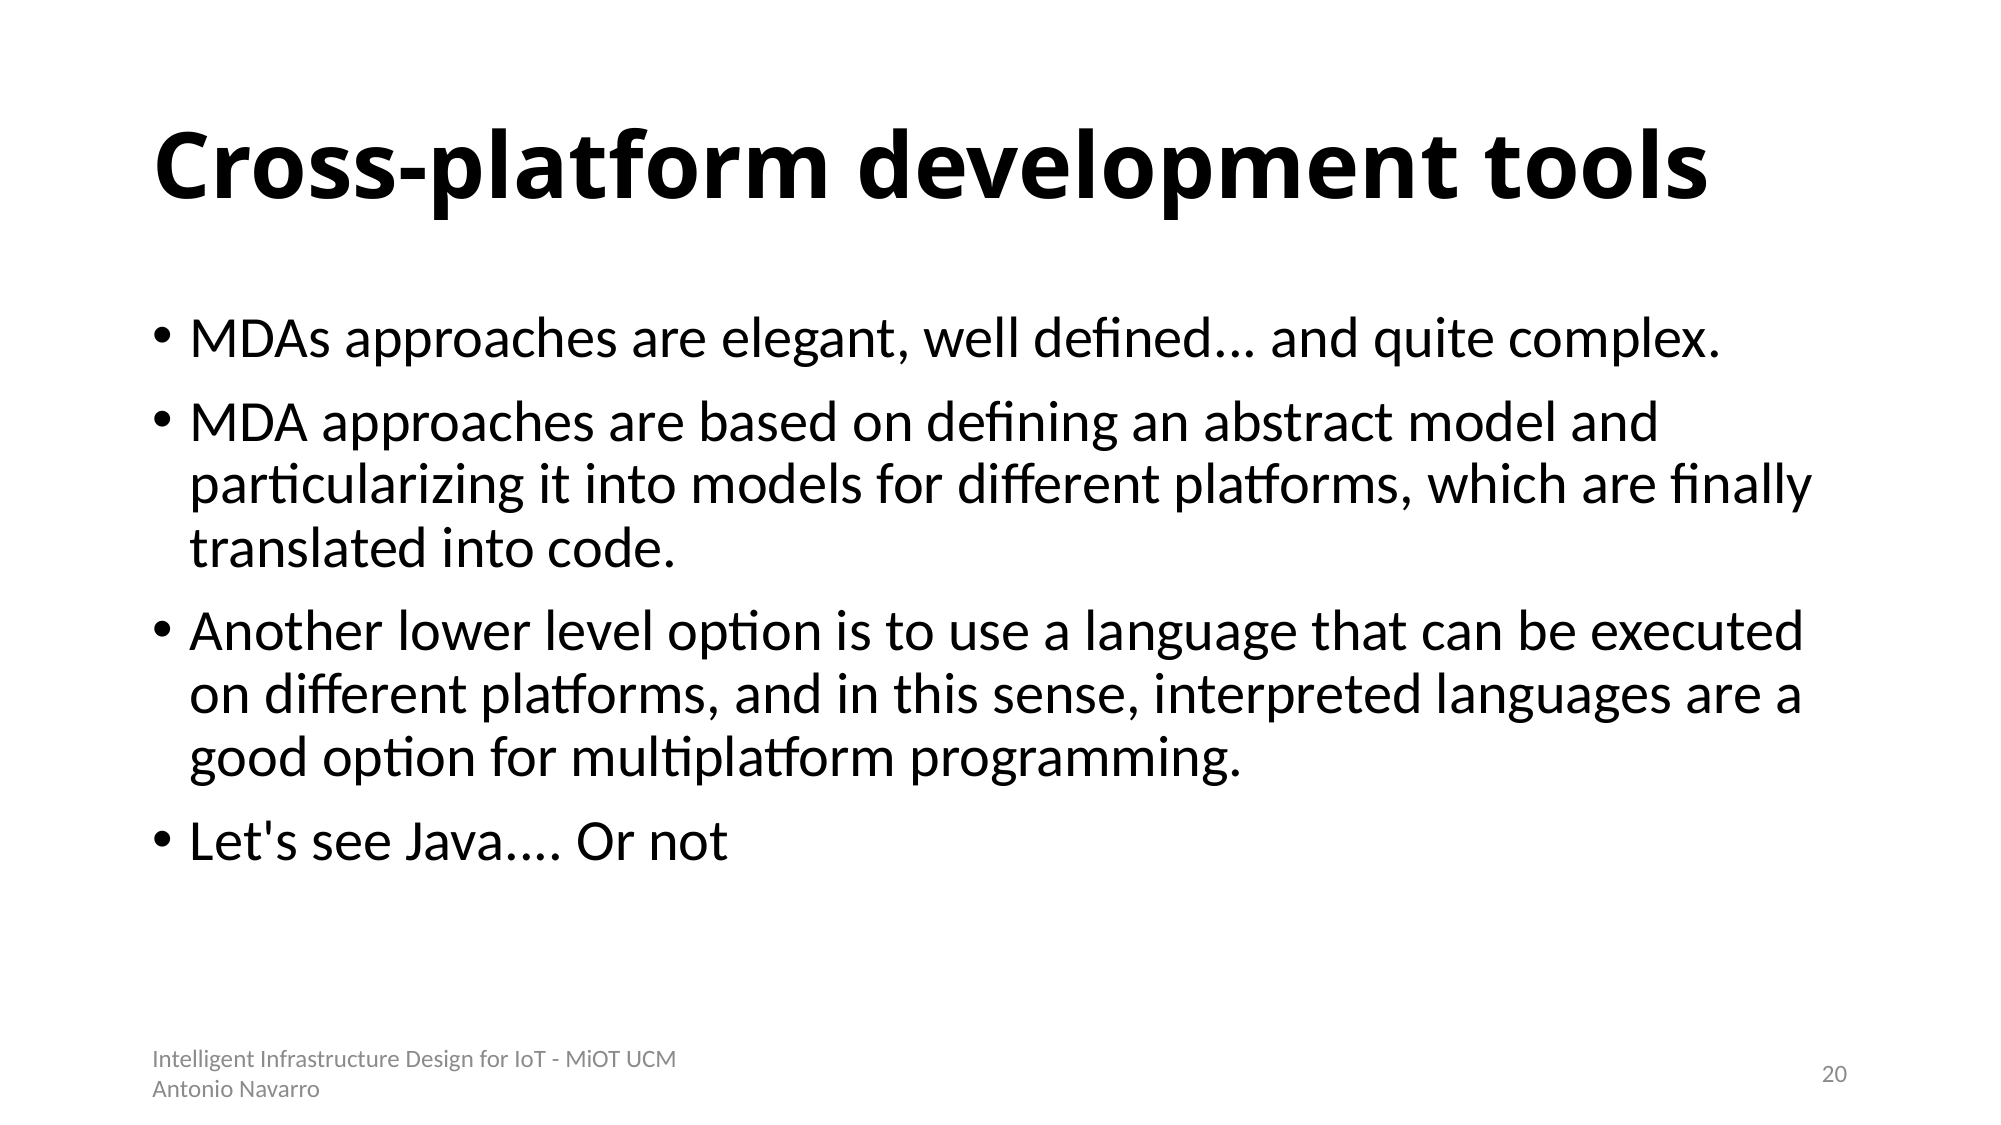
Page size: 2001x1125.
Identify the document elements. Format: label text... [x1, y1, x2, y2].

slide_number 19 [1412, 1042, 1863, 1103]
footer Intelligent Infrastructure Design for IoT - MiOT UCM Antonio Navarro [137, 1042, 1064, 1103]
list MDAs approaches are elegant, well defined... and quite complex. MDA approaches are based on defining an abstract model and particularizing it into models for different platforms, which are finally translated into code. Another lower level option is to use a language that can be executed on different platforms, and in this sense, interpreted languages are a good option for multiplatform programming. Let's see Java.... Or not [137, 299, 1863, 1014]
title Cross-platform development tools [137, 59, 1863, 278]
